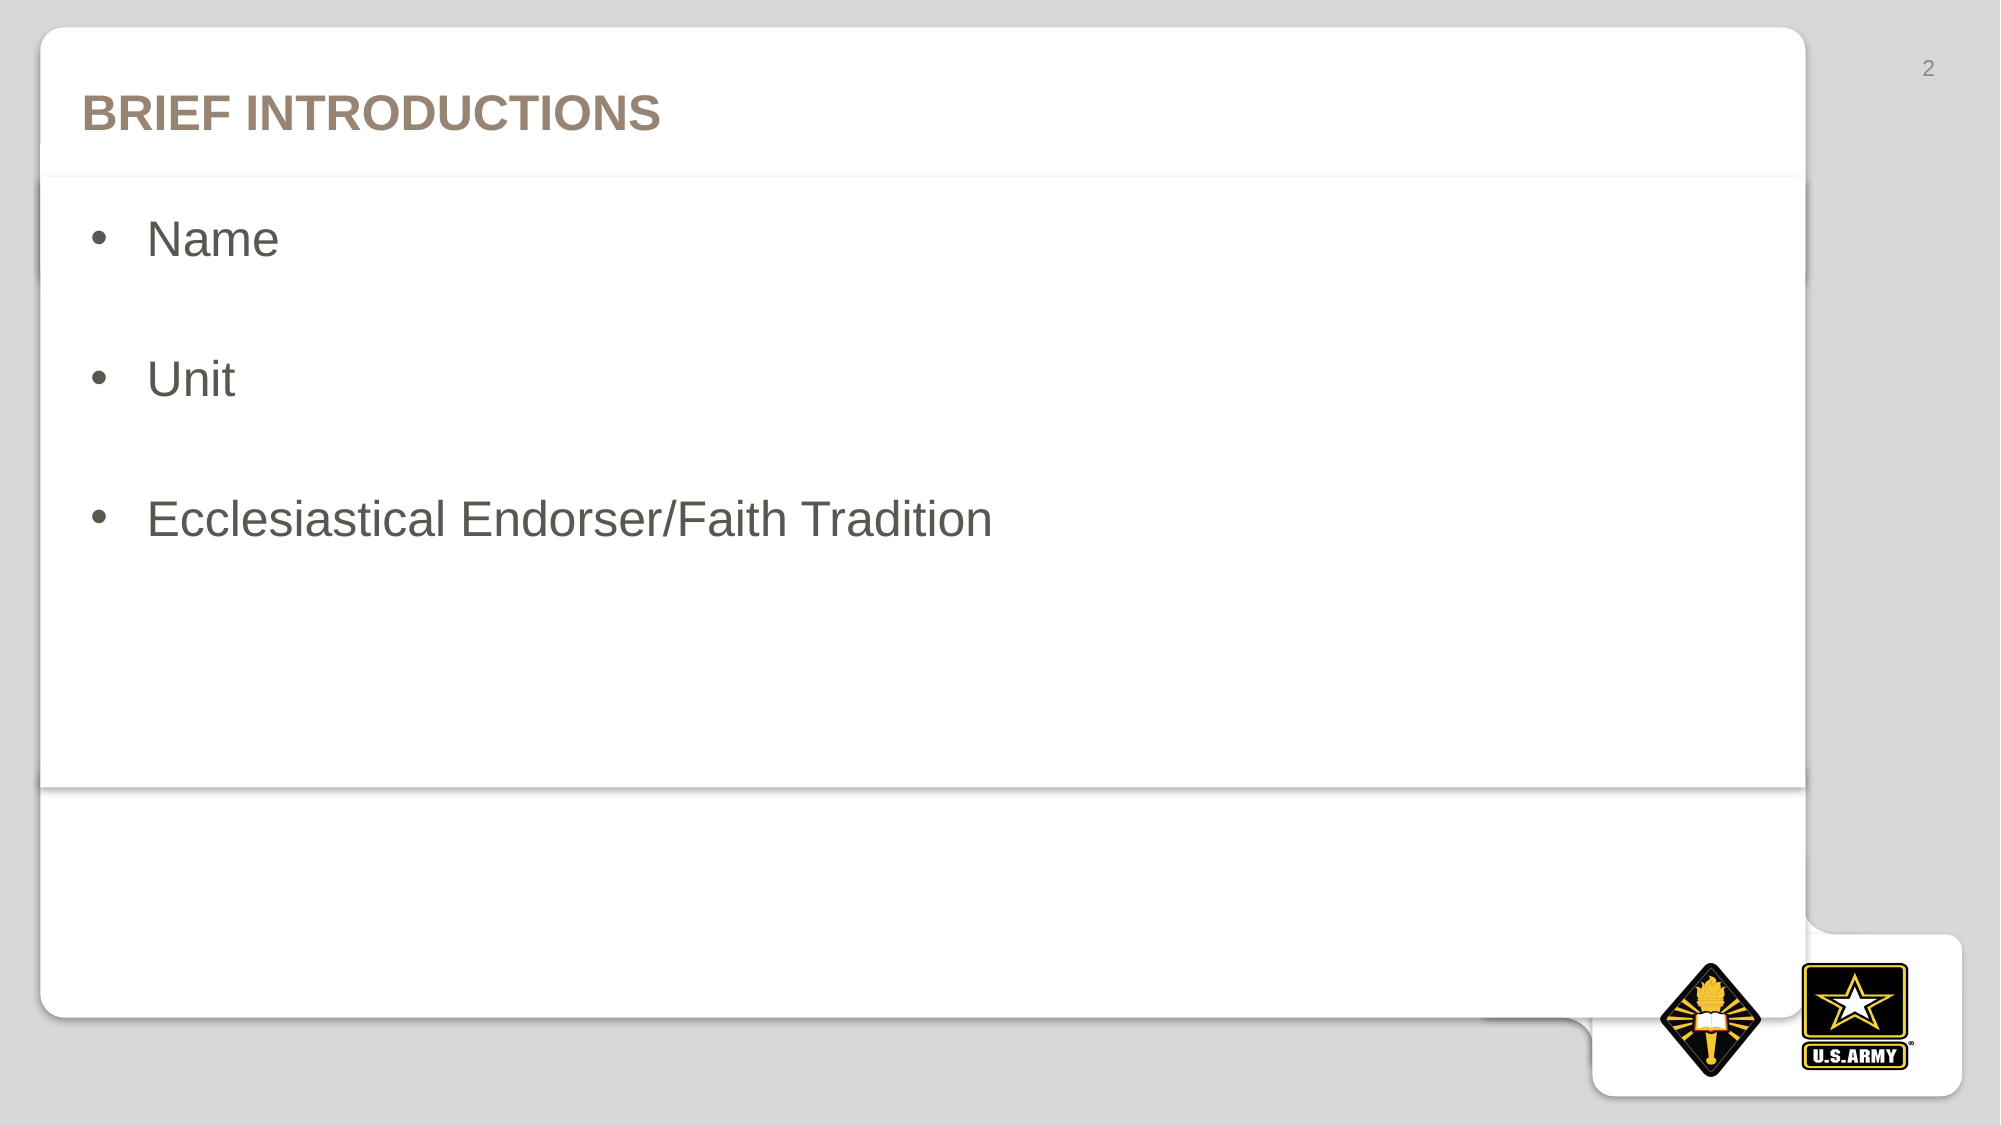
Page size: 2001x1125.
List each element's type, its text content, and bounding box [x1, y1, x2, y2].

picture [1660, 937, 1976, 1096]
title Brief Introductions [66, 44, 1686, 177]
slide_number 2 [1816, 37, 1950, 98]
list Name Unit Ecclesiastical Endorser/Faith Tradition [75, 199, 1695, 974]
